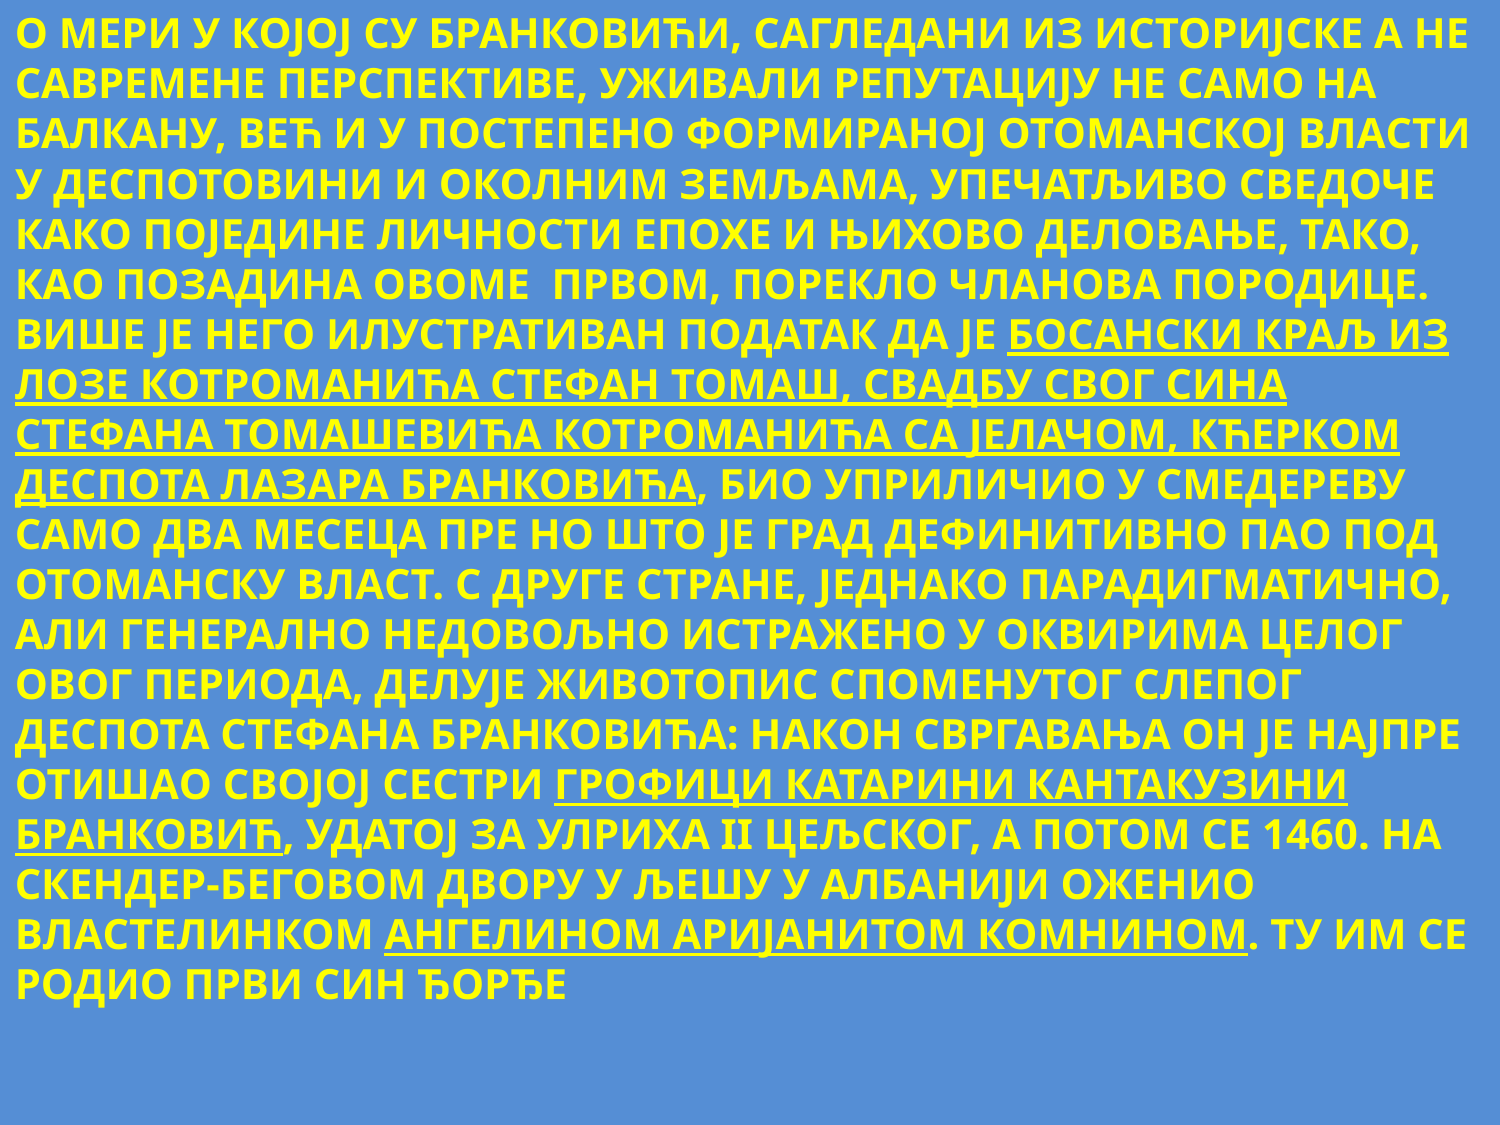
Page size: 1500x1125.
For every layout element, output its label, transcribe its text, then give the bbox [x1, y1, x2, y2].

text_box О МЕРИ У КОЈОЈ СУ БРАНКОВИЋИ, САГЛЕДАНИ ИЗ ИСТОРИЈСКЕ А НЕ САВРЕМЕНЕ ПЕРСПЕКТИВЕ, УЖИВАЛИ РЕПУТАЦИЈУ НЕ САМО НА БАЛКАНУ, ВЕЋ И У ПОСТЕПЕНО ФОРМИРАНОЈ ОТОМАНСКОЈ ВЛАСТИ У ДЕСПОТОВИНИ И ОКОЛНИМ ЗЕМЉАМА, УПЕЧАТЉИВО СВЕДОЧЕ КАКО ПОЈЕДИНЕ ЛИЧНОСТИ ЕПОХЕ И ЊИХОВО ДЕЛОВАЊЕ, ТАКО, КАО ПОЗАДИНА ОВОМЕ ПРВОМ, ПОРЕКЛО ЧЛАНОВА ПОРОДИЦЕ. ВИШЕ ЈЕ НЕГО ИЛУСТРАТИВАН ПОДАТАК ДА ЈЕ БОСАНСКИ КРАЉ ИЗ ЛОЗЕ КОТРОМАНИЋА СТЕФАН ТОМАШ, СВАДБУ СВОГ СИНА СТЕФАНА ТОМАШЕВИЋА КОТРОМАНИЋА СА ЈЕЛАЧОМ, КЋЕРКОМ ДЕСПОТА ЛАЗАРА БРАНКОВИЋА, БИО УПРИЛИЧИО У СМЕДЕРЕВУ САМО ДВА МЕСЕЦА ПРЕ НО ШТО ЈЕ ГРАД ДЕФИНИТИВНО ПАО ПОД ОТОМАНСКУ ВЛАСТ. С ДРУГЕ СТРАНЕ, ЈЕДНАКО ПАРАДИГМАТИЧНО, АЛИ ГЕНЕРАЛНО НЕДОВОЉНО ИСТРАЖЕНО У ОКВИРИМА ЦЕЛОГ ОВОГ ПЕРИОДА, ДЕЛУЈЕ ЖИВОТОПИС СПОМЕНУТОГ СЛЕПОГ ДЕСПОТА СТЕФАНА БРАНКОВИЋА: НАКОН СВРГАВАЊА ОН ЈЕ НАЈПРЕ ОТИШАО СВОЈОЈ СЕСТРИ ГРОФИЦИ КАТАРИНИ КАНТАКУЗИНИ БРАНКОВИЋ, УДАТОЈ ЗА УЛРИХА II ЦЕЉСКОГ, А ПОТОМ СЕ 1460. НА СКЕНДЕР-БЕГОВОМ ДВОРУ У ЉЕШУ У АЛБАНИЈИ ОЖЕНИО ВЛАСТЕЛИНКОМ АНГЕЛИНОМ АРИЈАНИТОМ КОМНИНОМ. ТУ ИМ СЕ РОДИО ПРВИ СИН ЂОРЂЕ [0, 0, 1500, 1016]
